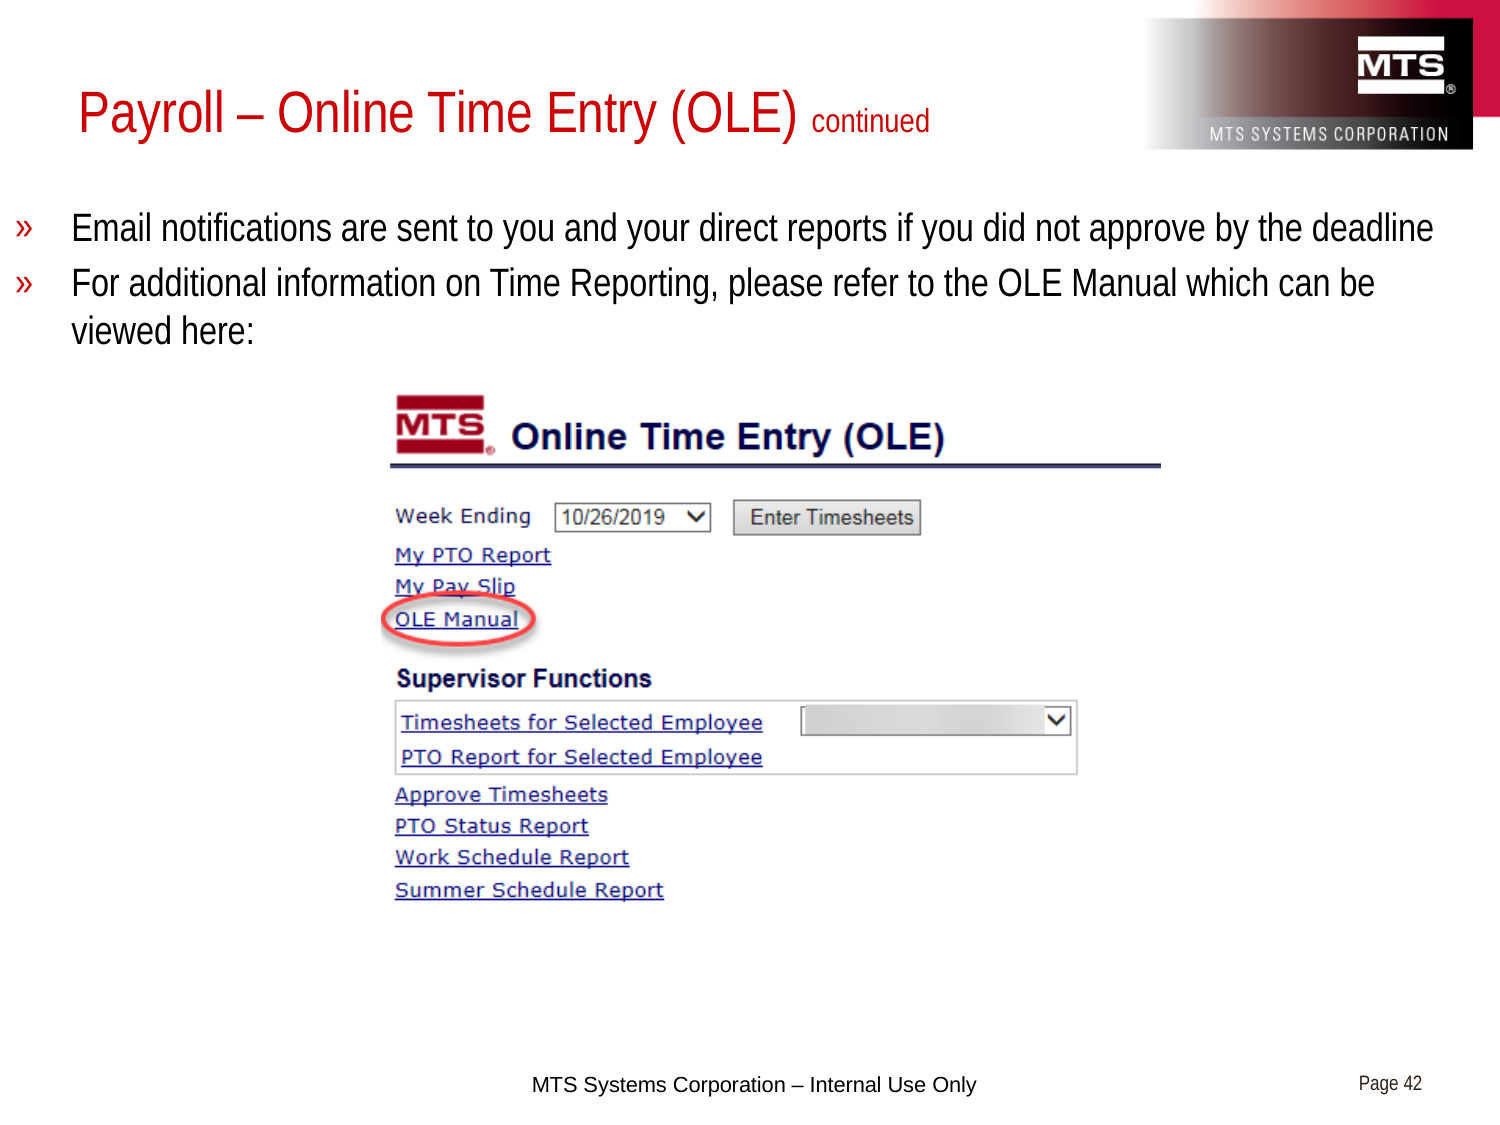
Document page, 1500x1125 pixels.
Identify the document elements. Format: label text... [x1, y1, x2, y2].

slide_number Page 42 [1087, 1062, 1438, 1103]
picture [381, 373, 1161, 960]
picture [1130, 0, 1500, 150]
list Email notifications are sent to you and your direct reports if you did not approve by the deadline For additional information on Time Reporting, please refer to the OLE Manual which can be viewed here: [0, 194, 1500, 1051]
title Payroll – Online Time Entry (OLE) continued [63, 31, 1127, 194]
